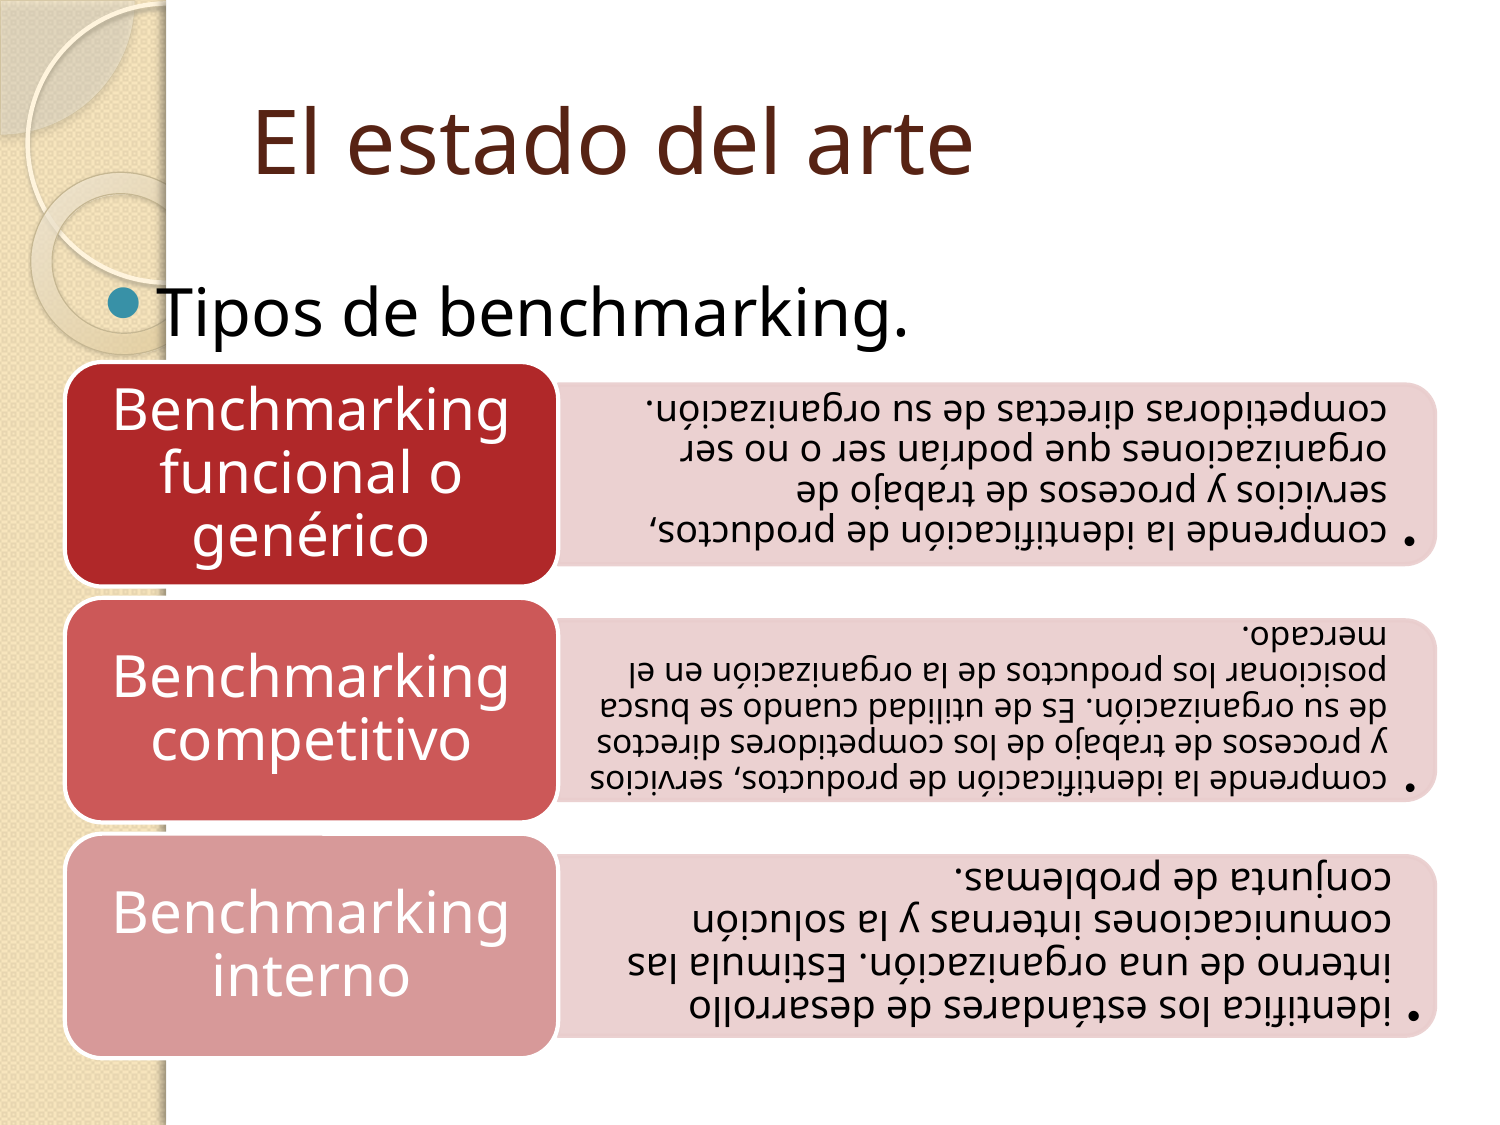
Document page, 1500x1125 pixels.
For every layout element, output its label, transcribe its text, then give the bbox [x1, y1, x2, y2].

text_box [64, 361, 1436, 1059]
list Tipos de benchmarking. [75, 262, 1425, 358]
title El estado del arte [235, 45, 1466, 233]
